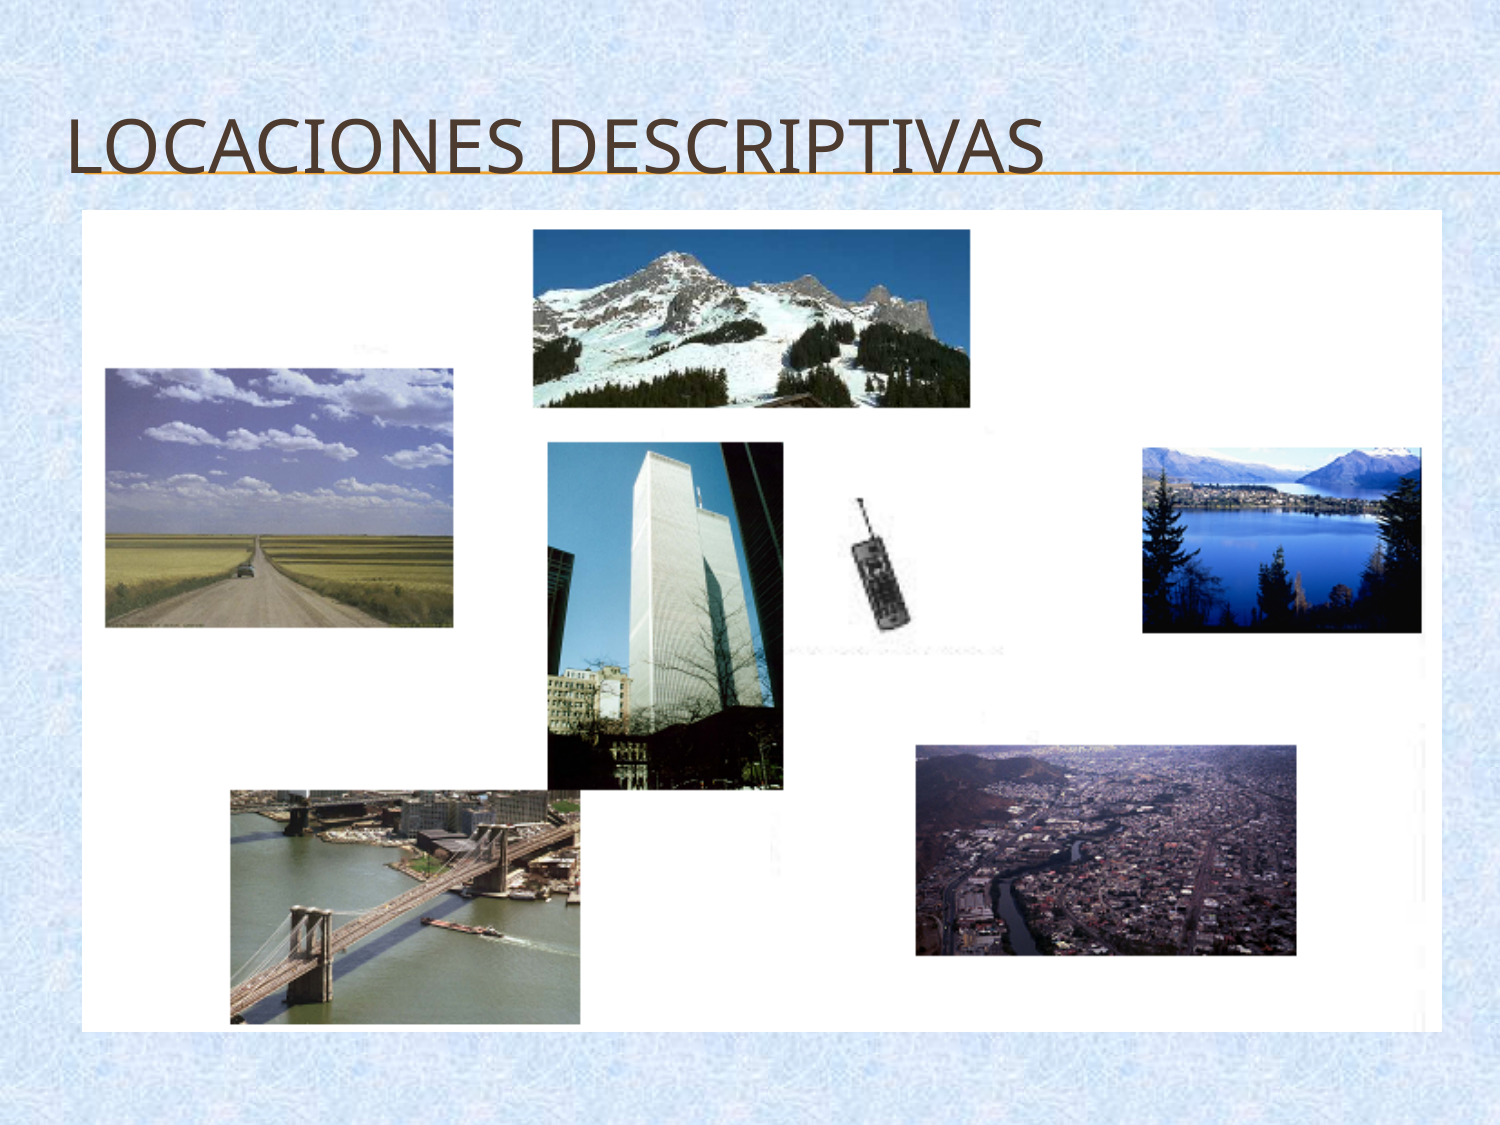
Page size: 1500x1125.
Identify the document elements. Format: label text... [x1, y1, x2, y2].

picture [0, 0, 1500, 1125]
title Locaciones Descriptivas [50, 75, 1475, 213]
